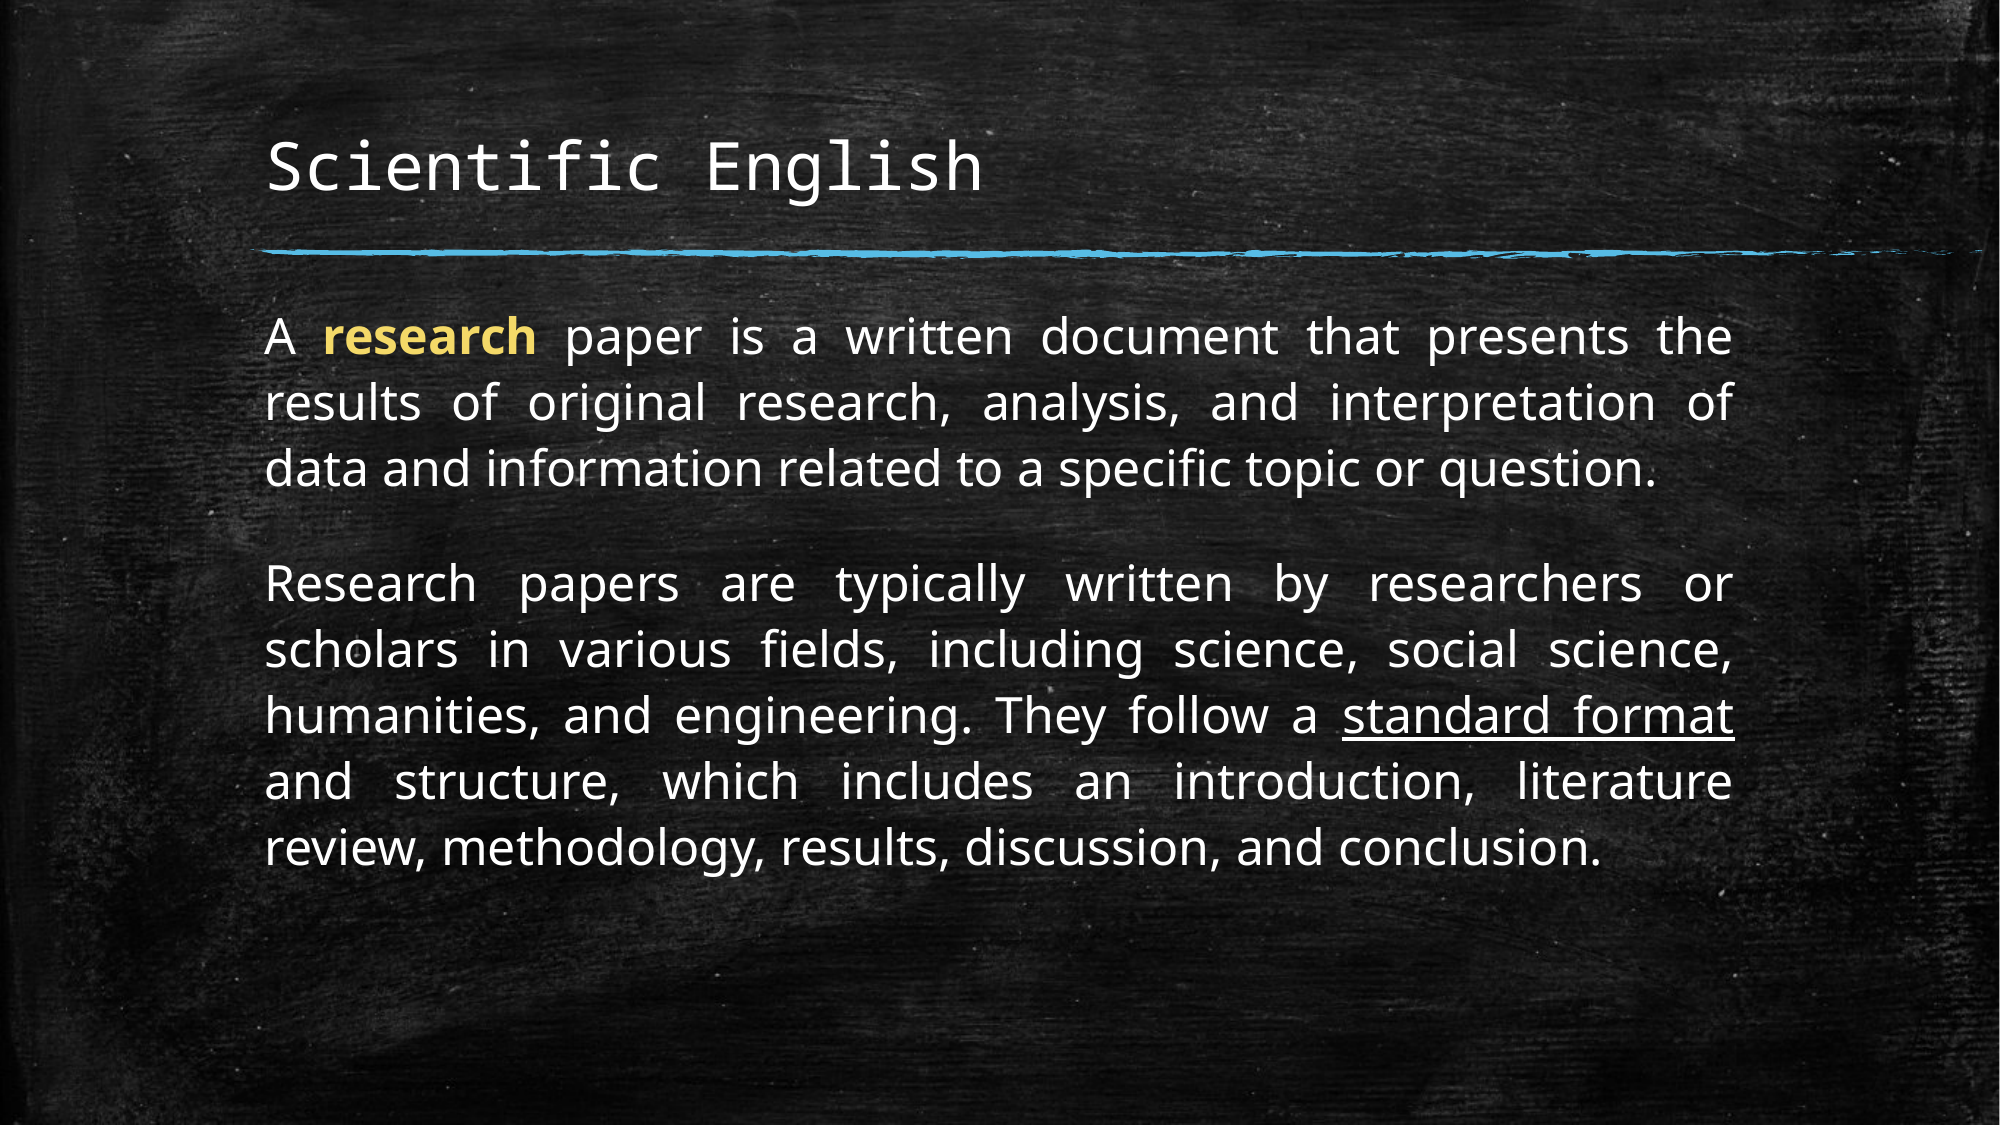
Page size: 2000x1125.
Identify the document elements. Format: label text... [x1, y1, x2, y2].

list A research paper is a written document that presents the results of original research, analysis, and interpretation of data and information related to a specific topic or question. Research papers are typically written by researchers or scholars in various fields, including science, social science, humanities, and engineering. They follow a standard format and structure, which includes an introduction, literature review, methodology, results, discussion, and conclusion. [249, 290, 1750, 929]
title Scientific English [249, 45, 1750, 213]
